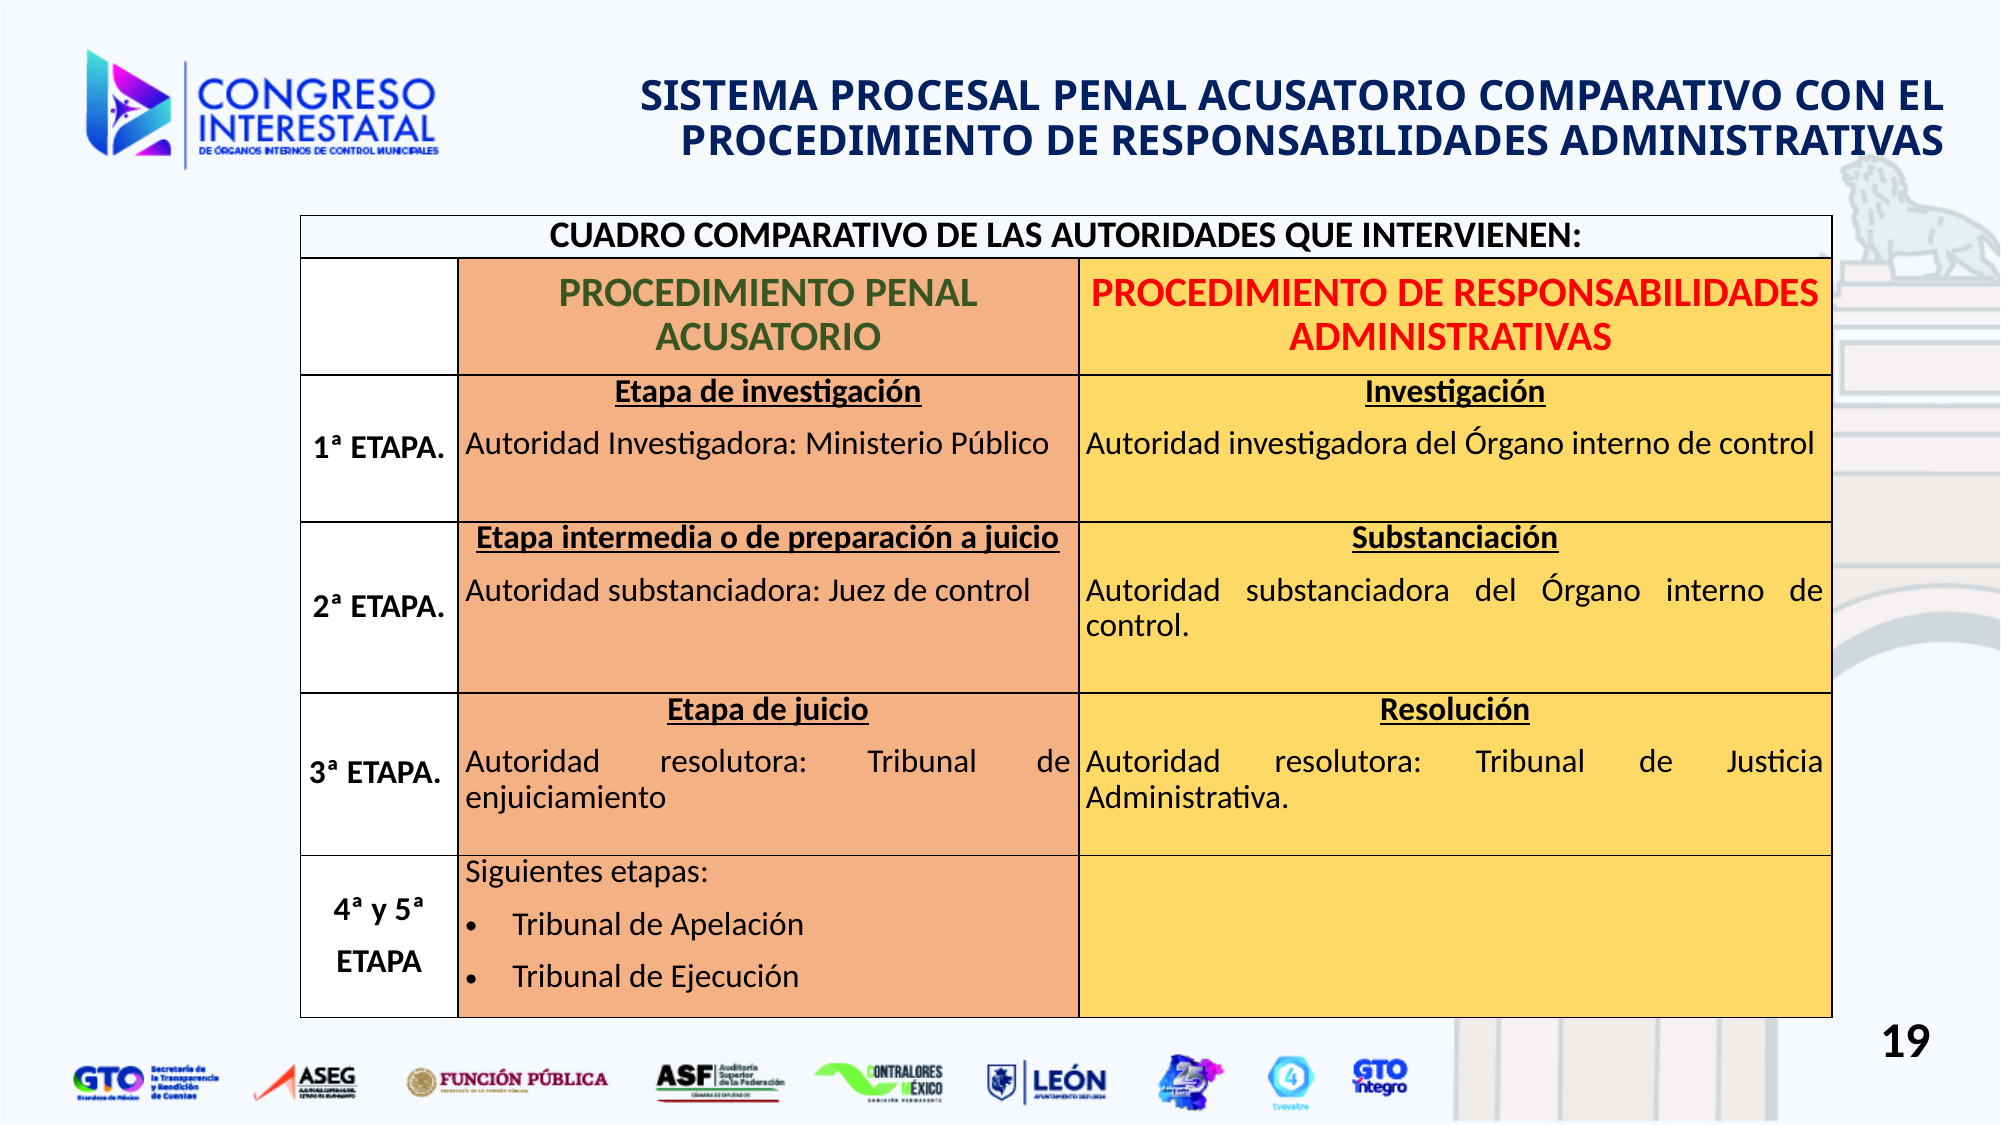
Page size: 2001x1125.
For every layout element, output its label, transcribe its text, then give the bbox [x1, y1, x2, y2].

table_cell [1080, 856, 1831, 1017]
table_cell Investigación Autoridad investigadora del Órgano interno de control [1080, 376, 1831, 521]
table_cell Siguientes etapas: Tribunal de Apelación Tribunal de Ejecución [459, 856, 1078, 1017]
table_cell 1ª ETAPA. [301, 376, 457, 521]
table_cell Etapa intermedia o de preparación a juicio Autoridad substanciadora: Juez de control [459, 523, 1078, 692]
table_cell Etapa de investigación Autoridad Investigadora: Ministerio Público [459, 376, 1078, 521]
title SISTEMA PROCESAL PENAL ACUSATORIO COMPARATIVO CON EL PROCEDIMIENTO DE RESPONSABILIDADES ADMINISTRATIVAS [549, 22, 1960, 216]
table_header CUADRO COMPARATIVO DE LAS AUTORIDADES QUE INTERVIENEN: [301, 216, 1831, 257]
table_cell Resolución Autoridad resolutora: Tribunal de Justicia Administrativa. [1080, 694, 1831, 855]
table_cell 2ª ETAPA. [301, 523, 457, 692]
table_cell PROCEDIMIENTO DE RESPONSABILIDADES ADMINISTRATIVAS [1080, 259, 1831, 374]
table_cell Etapa de juicio Autoridad resolutora: Tribunal de enjuiciamiento [459, 694, 1078, 855]
table_cell 4ª y 5ª ETAPA [301, 856, 457, 1017]
text_box 19 [1865, 1000, 1983, 1075]
picture [0, 0, 2001, 1125]
table_cell PROCEDIMIENTO PENAL ACUSATORIO [459, 259, 1078, 374]
table_cell [301, 259, 457, 374]
table_cell Substanciación Autoridad substanciadora del Órgano interno de control. [1080, 523, 1831, 692]
table_cell 3ª ETAPA. [301, 694, 457, 855]
